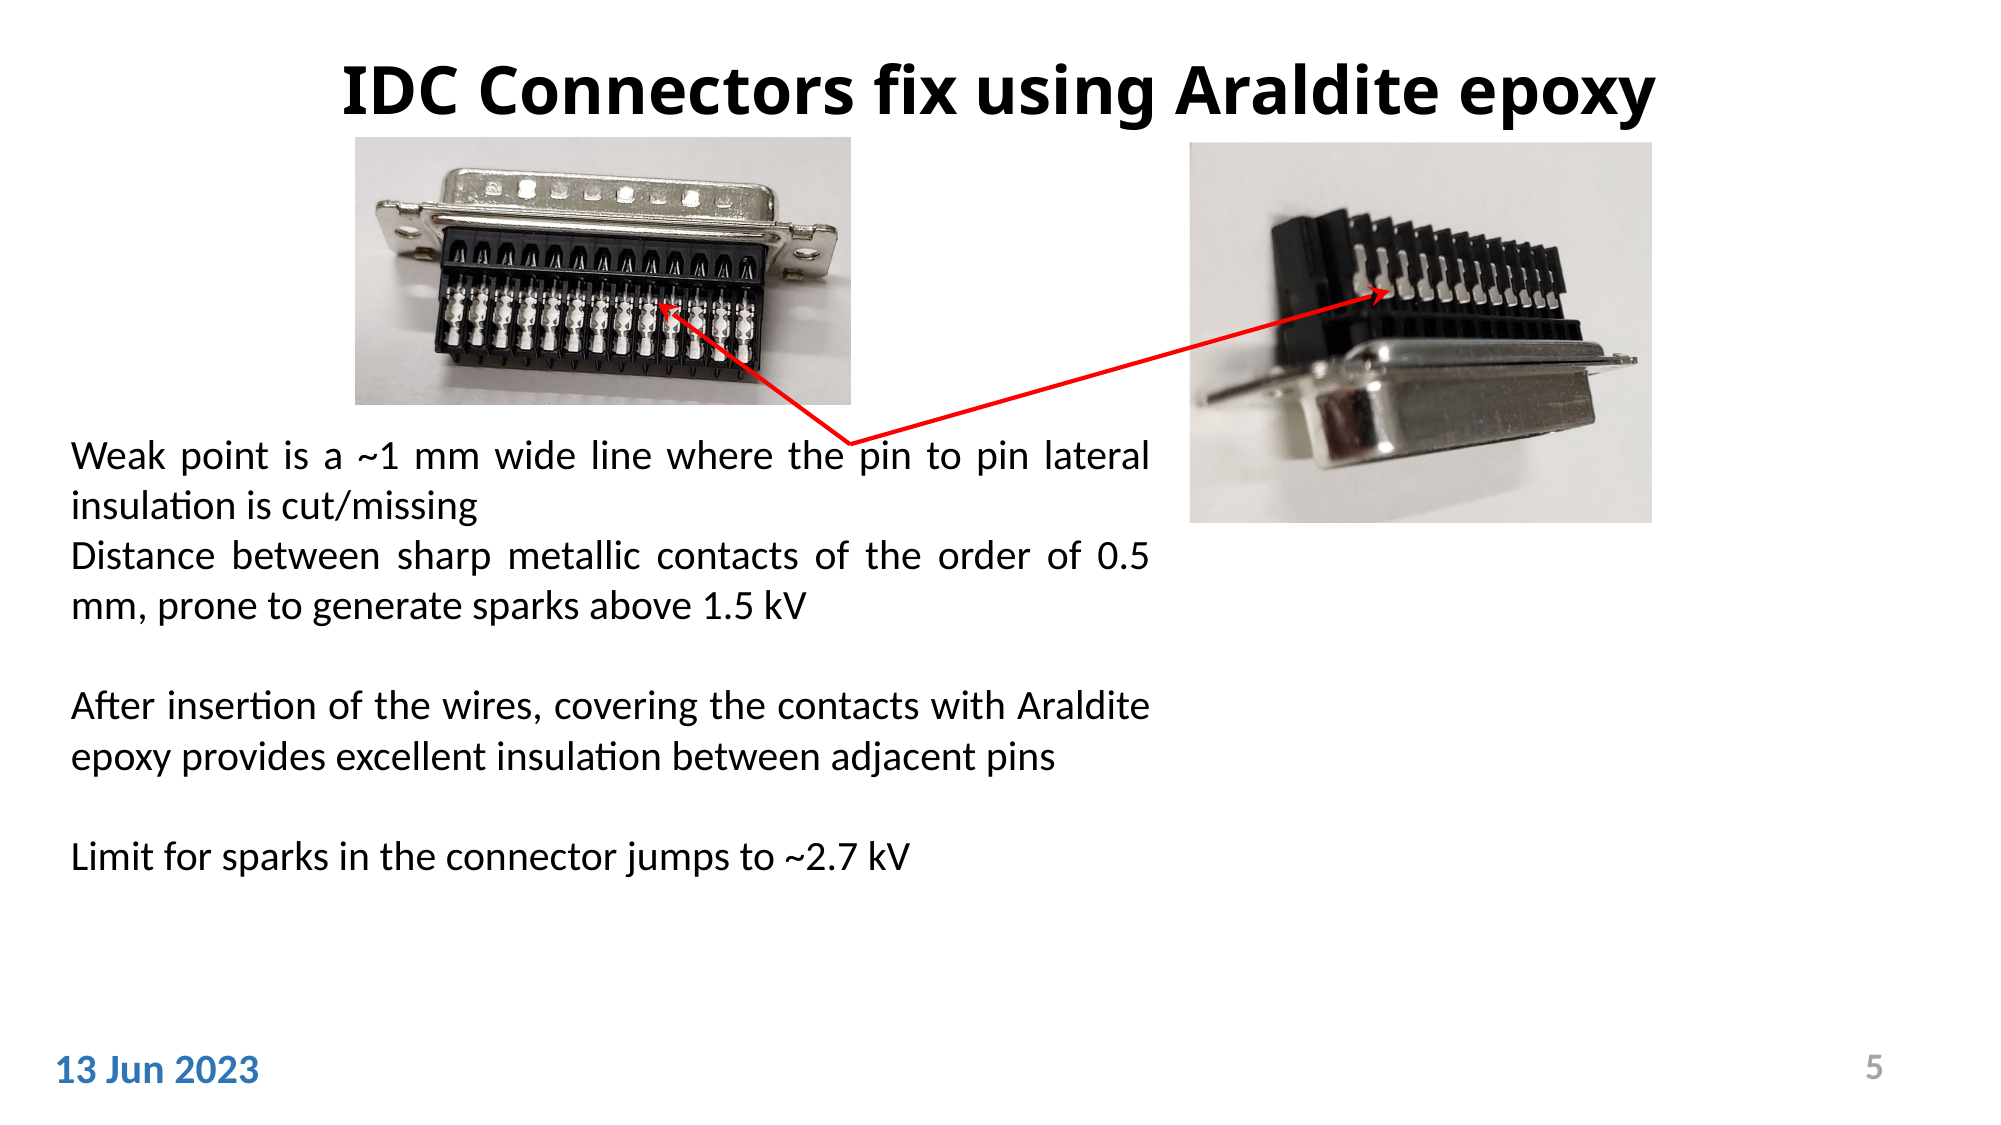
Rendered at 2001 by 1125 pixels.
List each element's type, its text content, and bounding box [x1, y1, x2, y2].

title IDC Connectors fix using Araldite epoxy [312, 37, 1688, 138]
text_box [850, 290, 1390, 445]
picture [1190, 101, 1652, 564]
text_box Weak point is a ~1 mm wide line where the pin to pin lateral insulation is cut/missing Distance between sharp metallic contacts of the order of 0.5 mm, prone to generate sparks above 1.5 kV After insertion of the wires, covering the contacts with Araldite epoxy provides excellent insulation between adjacent pins Limit for sparks in the connector jumps to ~2.7 kV [56, 420, 1166, 936]
picture [355, 137, 851, 405]
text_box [657, 302, 851, 445]
